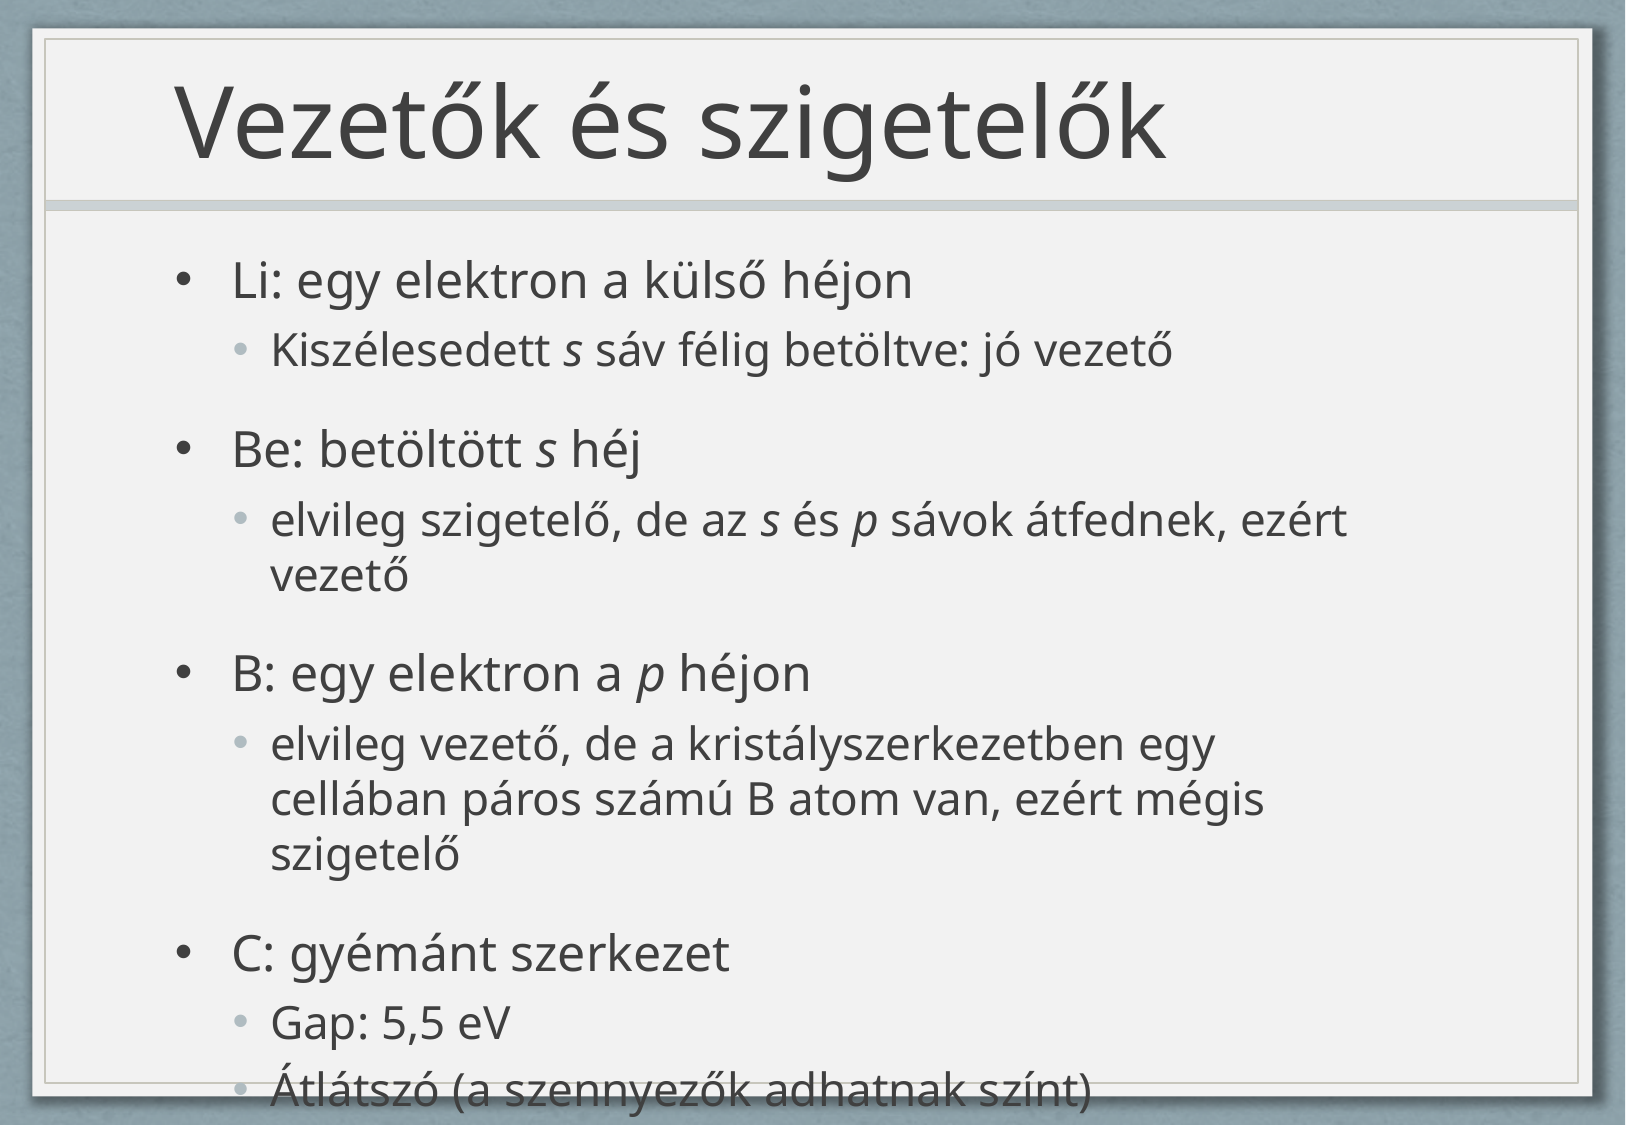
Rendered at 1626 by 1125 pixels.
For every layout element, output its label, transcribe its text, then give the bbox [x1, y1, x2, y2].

title Vezetők és szigetelők [159, 40, 1466, 197]
list Li: egy elektron a külső héjon Kiszélesedett s sáv félig betöltve: jó vezető Be: betöltött s héj elvileg szigetelő, de az s és p sávok átfednek, ezért vezető B: egy elektron a p héjon elvileg vezető, de a kristályszerkezetben egy cellában páros számú B atom van, ezért mégis szigetelő C: gyémánt szerkezet Gap: 5,5 eV Átlátszó (a szennyezők adhatnak színt) [159, 240, 1391, 1052]
